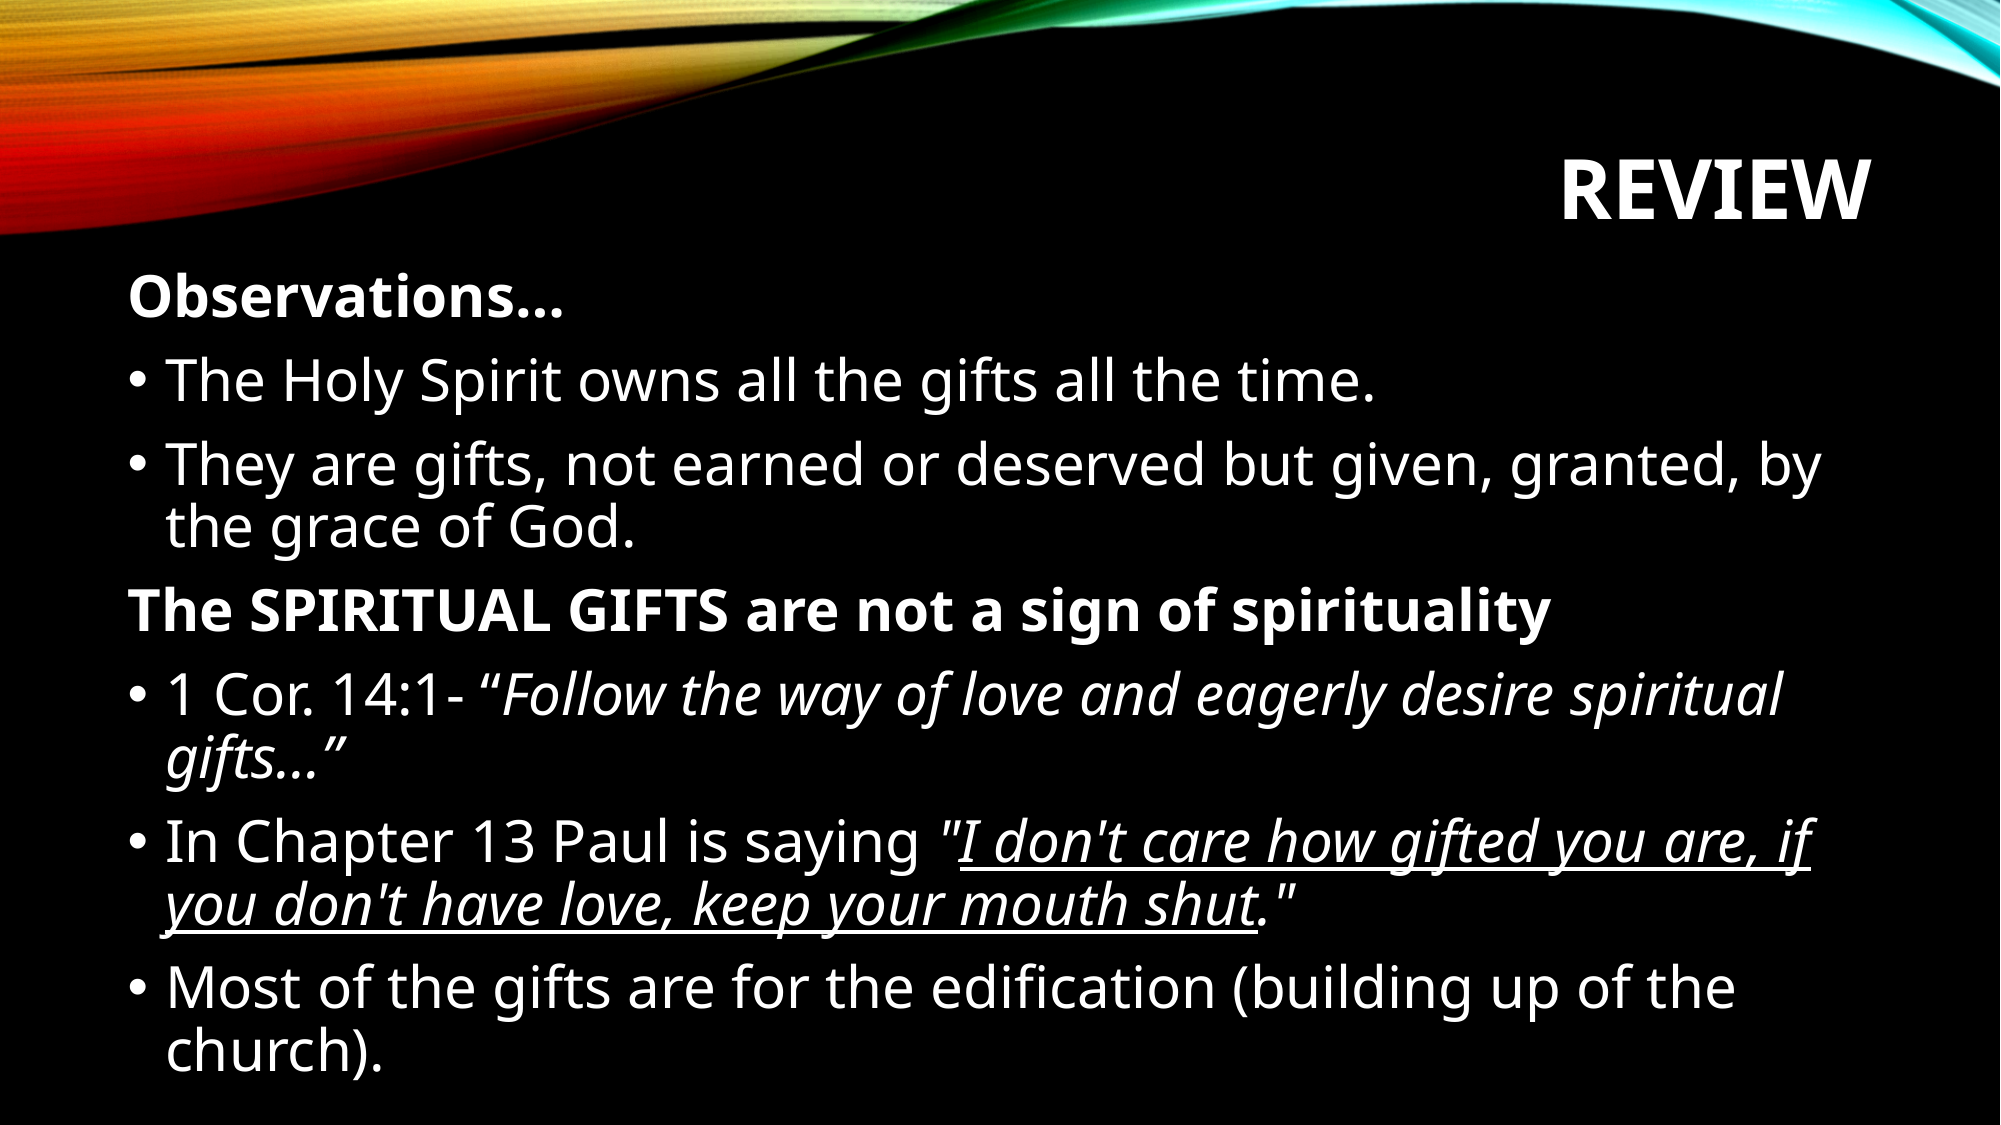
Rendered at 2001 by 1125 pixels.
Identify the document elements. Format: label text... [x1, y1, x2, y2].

title REVIEW [474, 125, 1888, 259]
list Observations… The Holy Spirit owns all the gifts all the time. They are gifts, not earned or deserved but given, granted, by the grace of God. The SPIRITUAL GIFTS are not a sign of spirituality 1 Cor. 14:1- “Follow the way of love and eagerly desire spiritual gifts…” In Chapter 13 Paul is saying "I don't care how gifted you are, if you don't have love, keep your mouth shut." Most of the gifts are for the edification (building up of the church). [112, 259, 1888, 1021]
picture [0, 0, 2000, 237]
